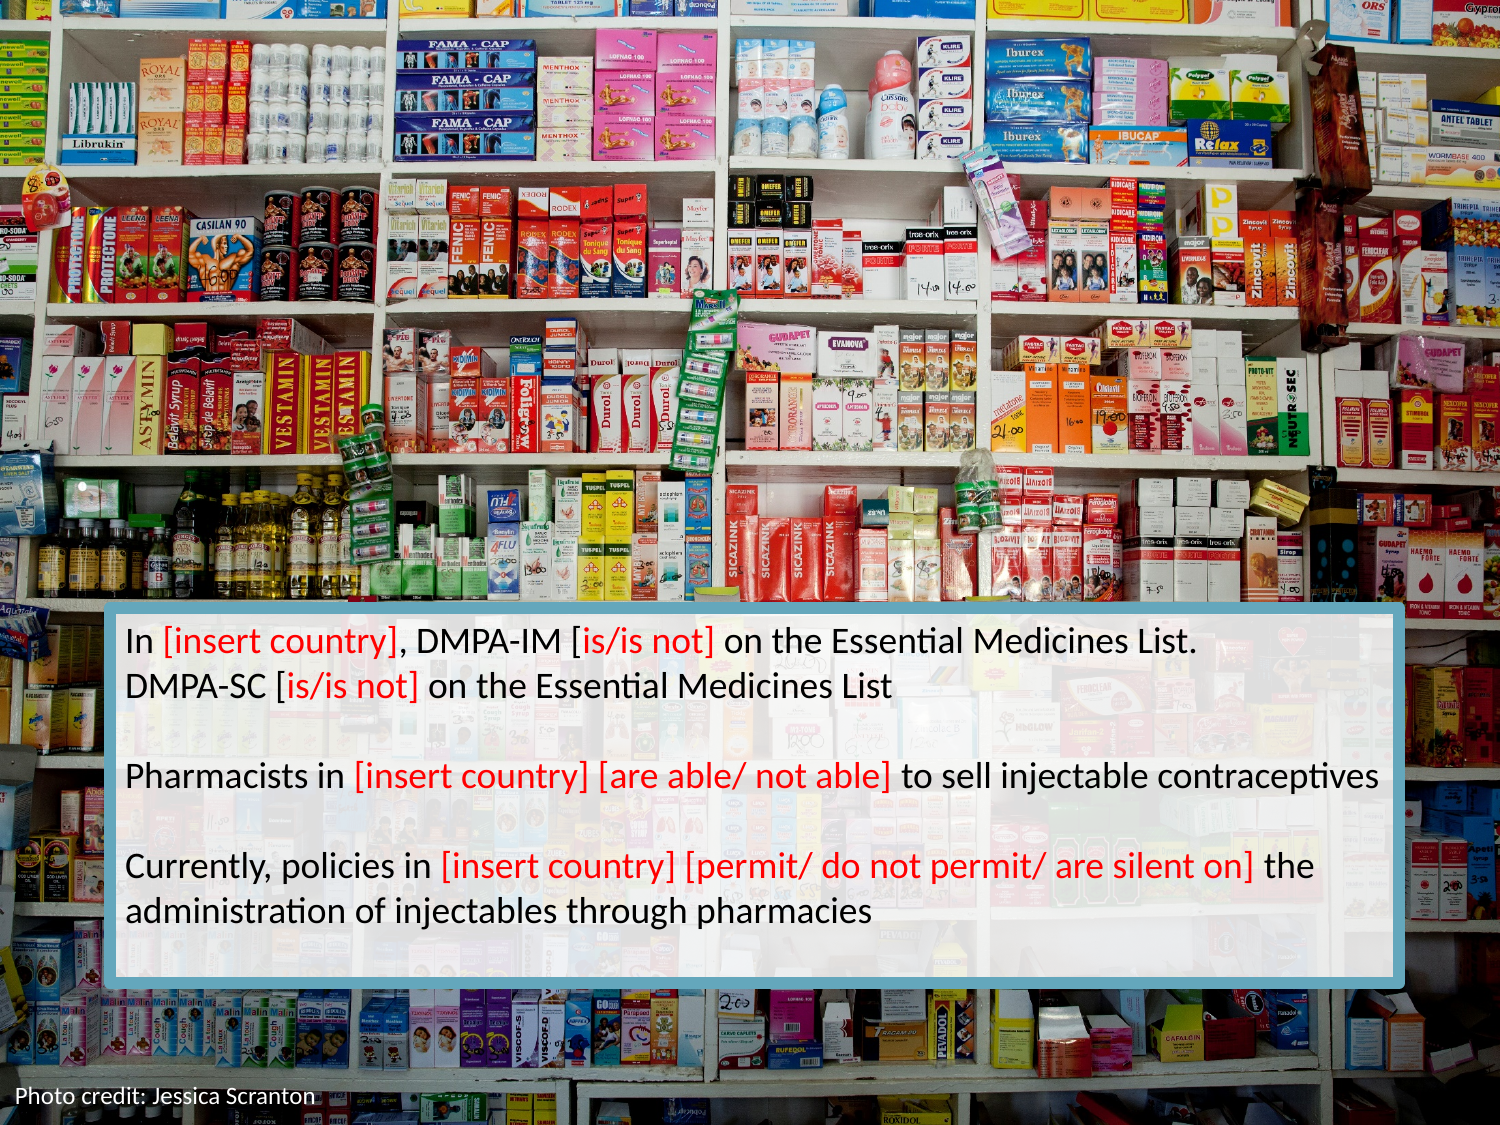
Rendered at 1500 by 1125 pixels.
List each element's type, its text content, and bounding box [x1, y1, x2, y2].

text_box In [insert country], DMPA-IM [is/is not] on the Essential Medicines List. DMPA-SC [is/is not] on the Essential Medicines List Pharmacists in [insert country] [are able/ not able] to sell injectable contraceptives Currently, policies in [insert country] [permit/ do not permit/ are silent on] the administration of injectables through pharmacies [110, 608, 1399, 983]
picture [0, 0, 1500, 1125]
text_box Photo credit: Jessica Scranton [0, 1072, 359, 1117]
